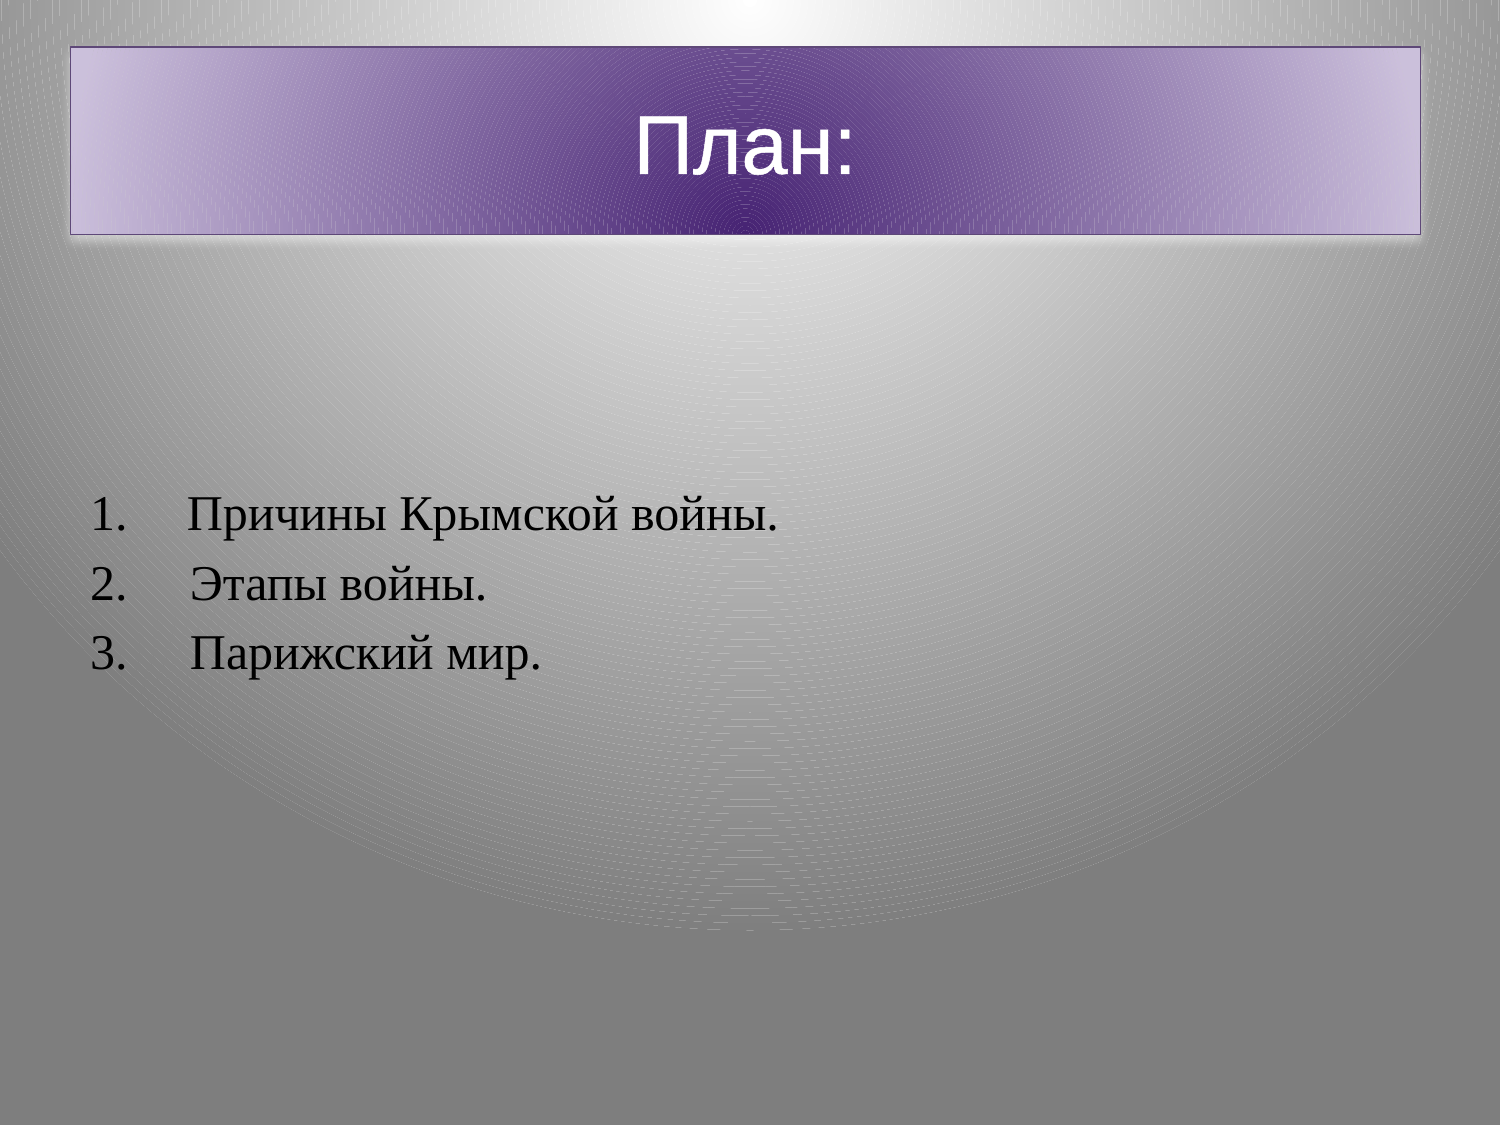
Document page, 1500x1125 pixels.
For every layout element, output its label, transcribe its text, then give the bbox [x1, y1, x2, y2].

list Причины Крымской войны. Этапы войны. Парижский мир. [75, 262, 1425, 1005]
title План: [70, 46, 1421, 235]
